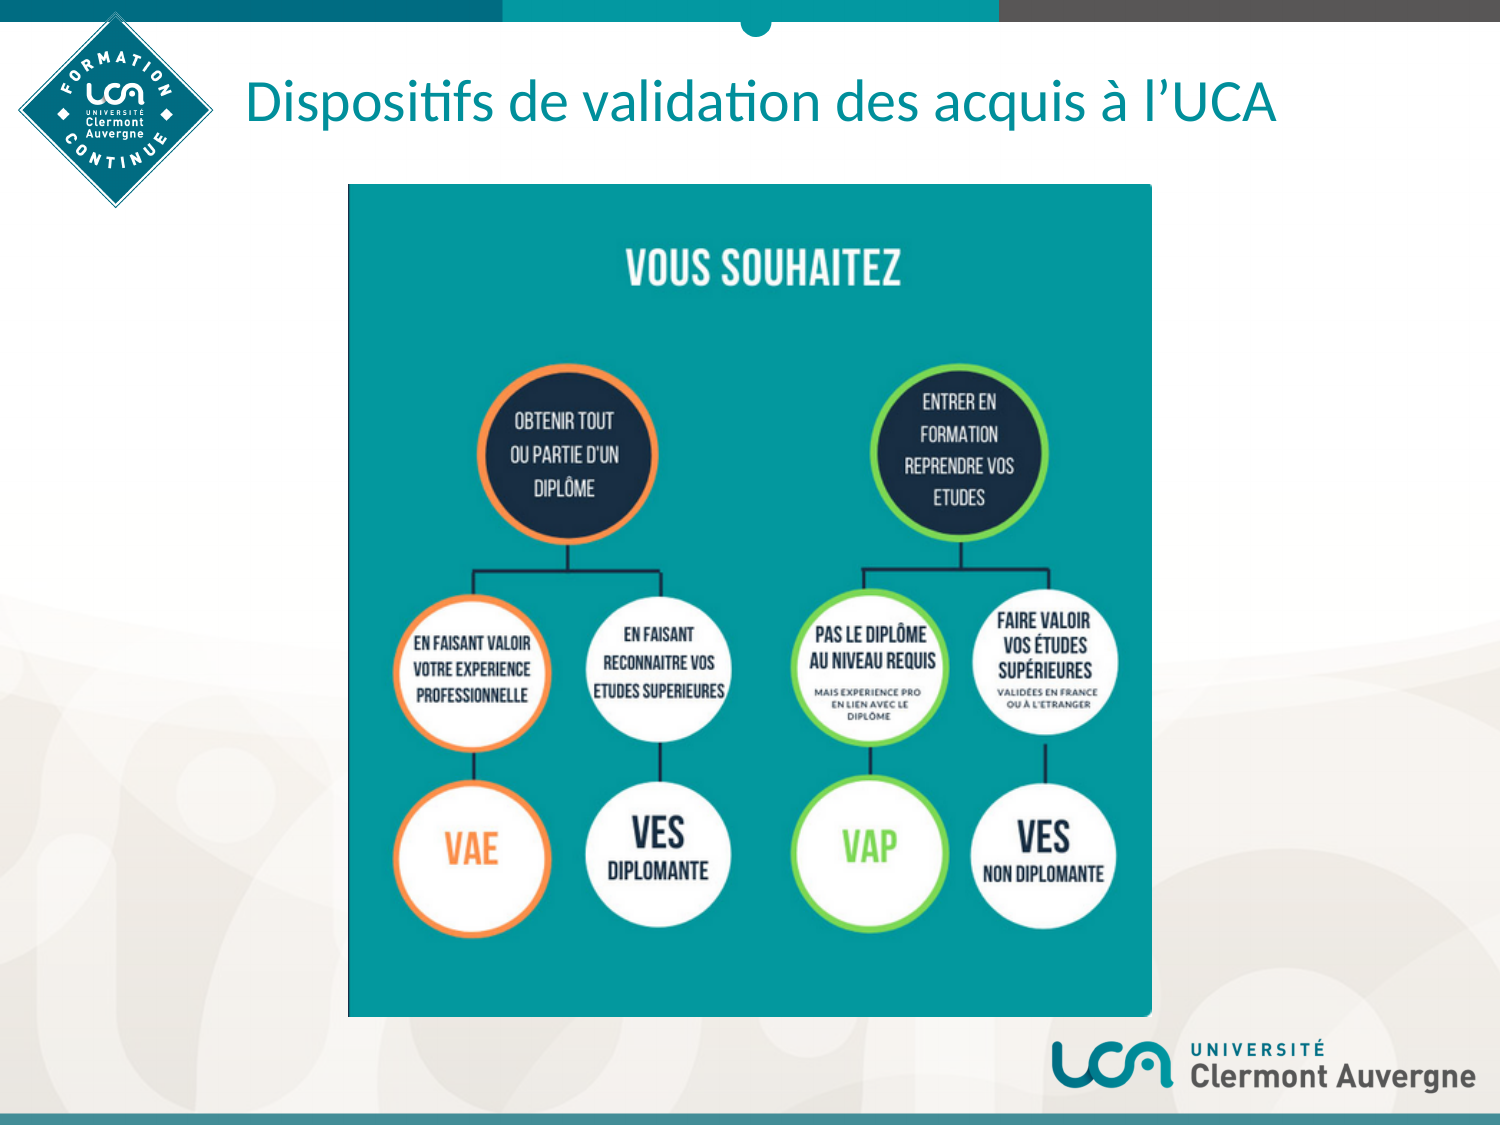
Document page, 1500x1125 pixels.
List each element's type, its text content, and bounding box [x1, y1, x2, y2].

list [348, 184, 1152, 1017]
title Dispositifs de validation des acquis à l’UCA [247, 45, 1329, 149]
picture [0, 0, 1500, 1125]
